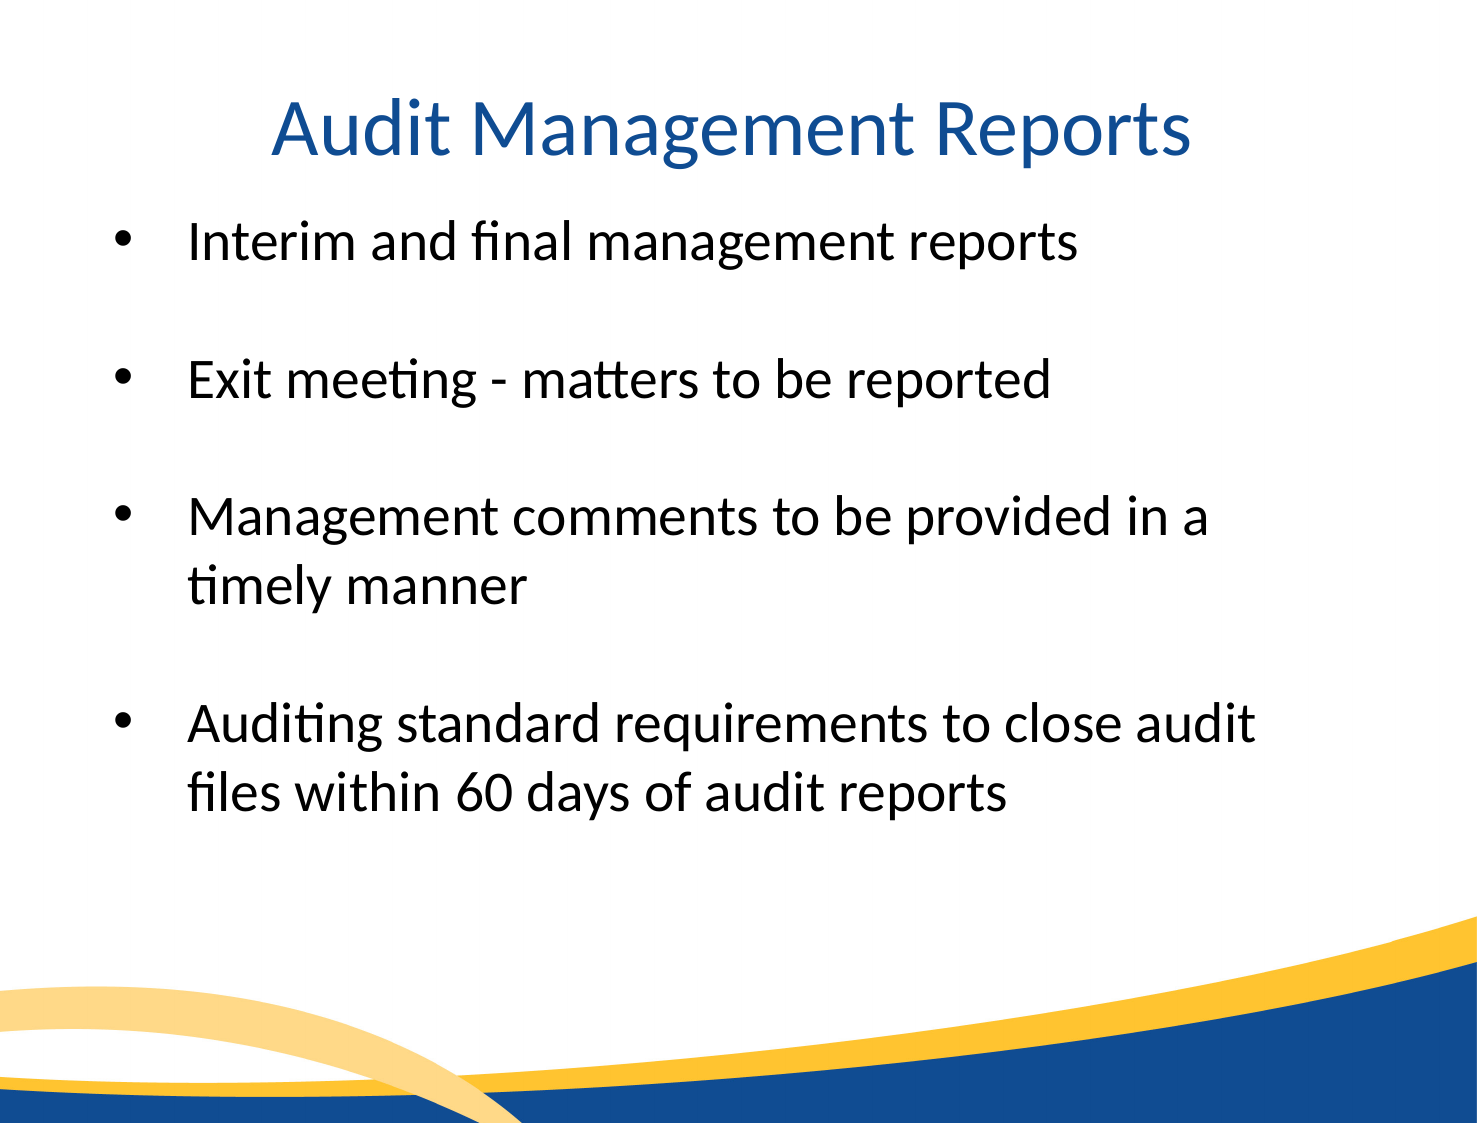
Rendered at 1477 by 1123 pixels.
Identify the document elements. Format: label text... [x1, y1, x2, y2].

picture [0, 0, 1477, 1123]
text_box Audit Management Reports Interim and final management reports Exit meeting - matters to be reported Management comments to be provided in a timely manner Auditing standard requirements to close audit files within 60 days of audit reports [98, 95, 1367, 899]
